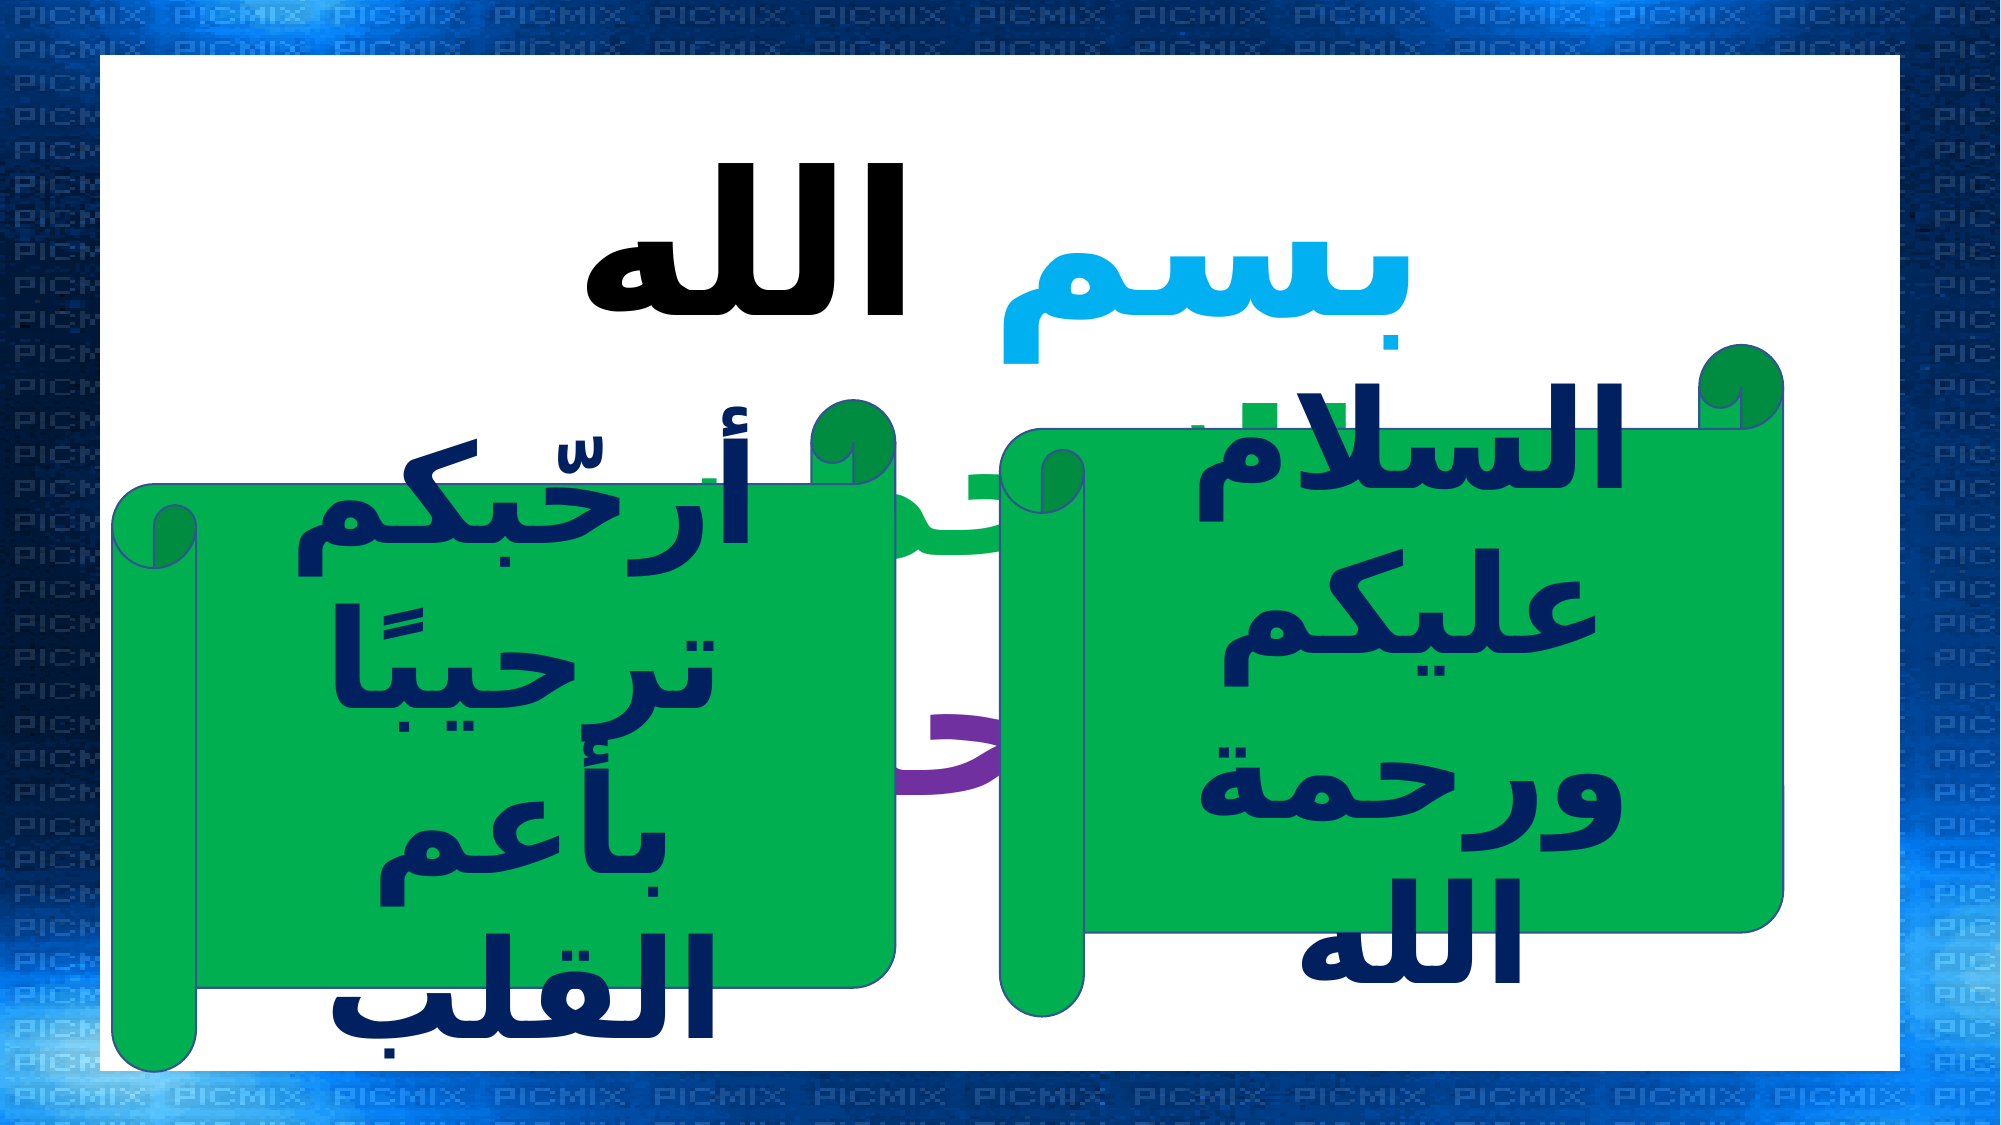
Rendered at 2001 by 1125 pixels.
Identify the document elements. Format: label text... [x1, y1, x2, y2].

text_box السلام عليكم ورحمة الله [998, 343, 1785, 1018]
text_box بسم الله الرّحمن الرّحيم [536, 108, 1464, 844]
text_box أرحّبكم ترحيبًا بأعم القلب [110, 399, 897, 1073]
picture [0, 0, 2001, 1125]
